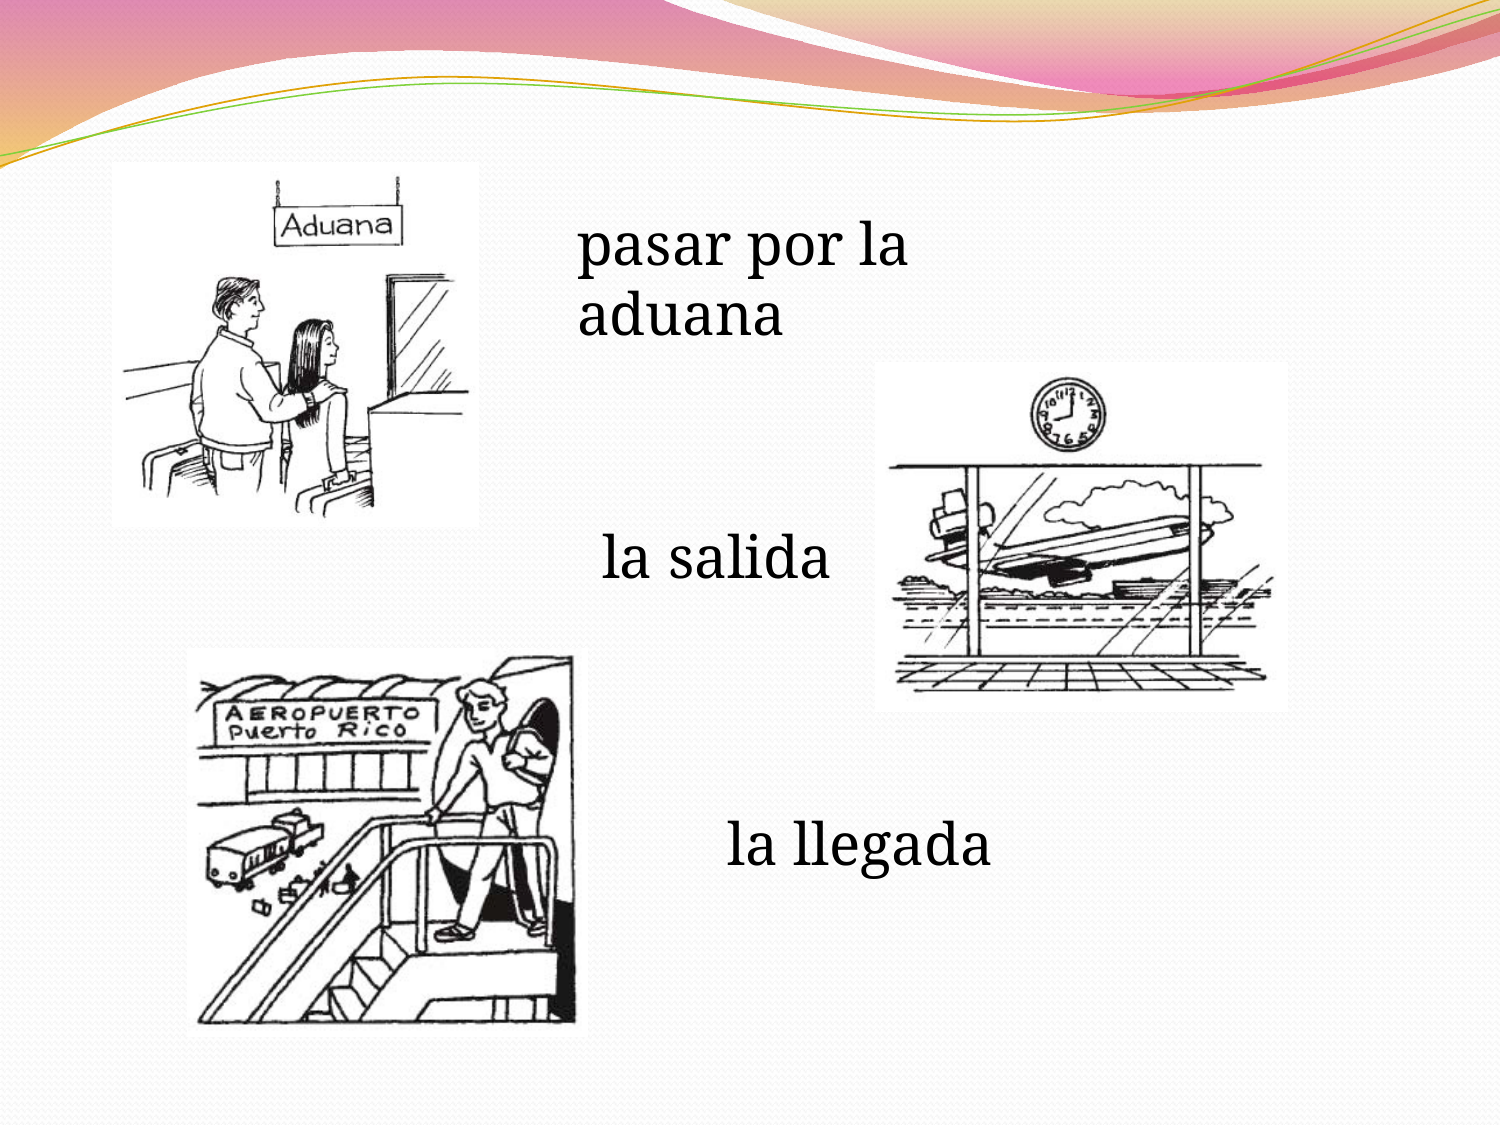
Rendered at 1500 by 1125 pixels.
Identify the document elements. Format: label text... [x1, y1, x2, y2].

text_box pasar por la aduana [562, 199, 1000, 355]
picture [874, 362, 1288, 713]
text_box la salida [587, 512, 867, 598]
text_box la llegada [712, 800, 1150, 885]
picture [187, 648, 588, 1037]
picture [112, 162, 480, 527]
